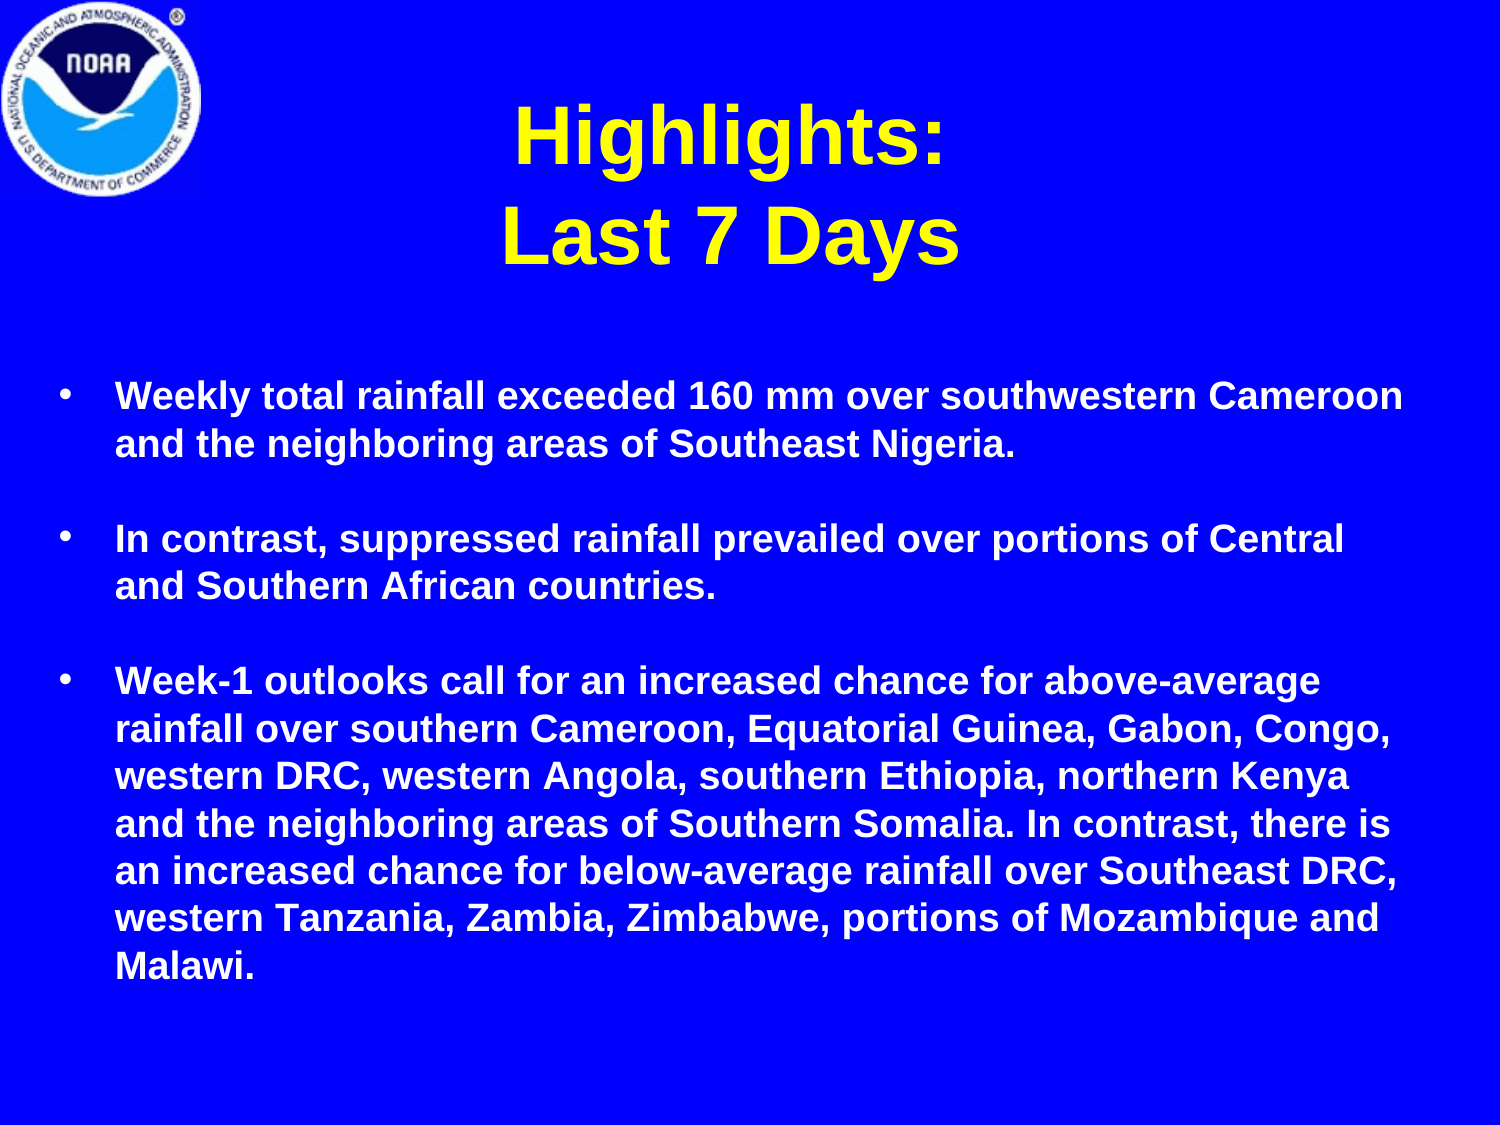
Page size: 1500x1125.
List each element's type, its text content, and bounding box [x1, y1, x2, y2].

text_box Weekly total rainfall exceeded 160 mm over southwestern Cameroon and the neighboring areas of Southeast Nigeria. In contrast, suppressed rainfall prevailed over portions of Central and Southern African countries. Week-1 outlooks call for an increased chance for above-average rainfall over southern Cameroon, Equatorial Guinea, Gabon, Congo, western DRC, western Angola, southern Ethiopia, northern Kenya and the neighboring areas of Southern Somalia. In contrast, there is an increased chance for below-average rainfall over Southeast DRC, western Tanzania, Zambia, Zimbabwe, portions of Mozambique and Malawi. [43, 362, 1432, 1075]
title Highlights: Last 7 Days [137, 87, 1325, 275]
picture [0, 0, 200, 200]
